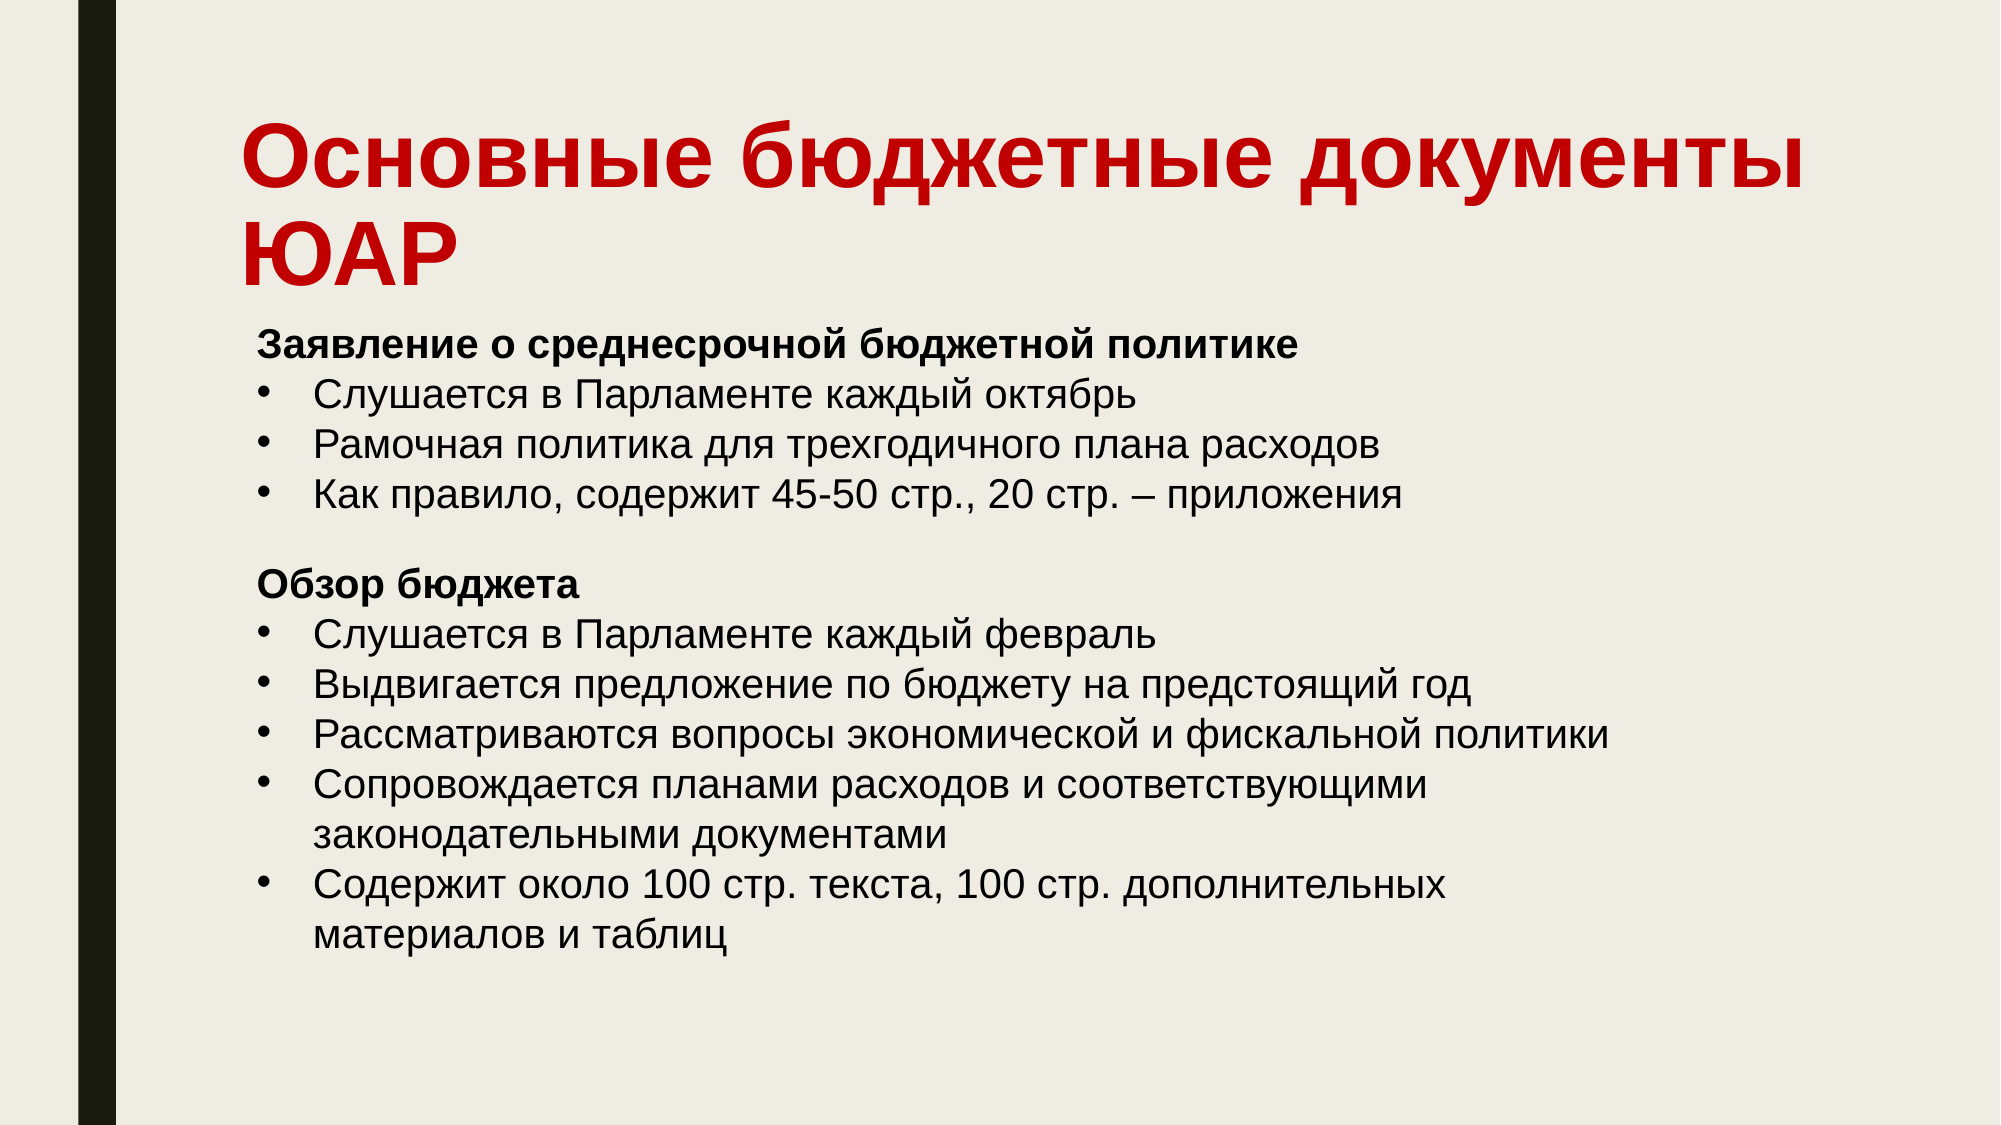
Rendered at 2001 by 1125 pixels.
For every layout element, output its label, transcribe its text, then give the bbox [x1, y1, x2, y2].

text_box Заявление о среднесрочной бюджетной политике Слушается в Парламенте каждый октябрь Рамочная политика для трехгодичного плана расходов Как правило, содержит 45-50 стр., 20 стр. – приложения Обзор бюджета Слушается в Парламенте каждый февраль Выдвигается предложение по бюджету на предстоящий год Рассматриваются вопросы экономической и фискальной политики Сопровождается планами расходов и соответствующими законодательными документами Содержит около 100 стр. текста, 100 стр. дополнительных материалов и таблиц [241, 308, 1626, 964]
title Основные бюджетные документы ЮАР [225, 101, 1895, 268]
